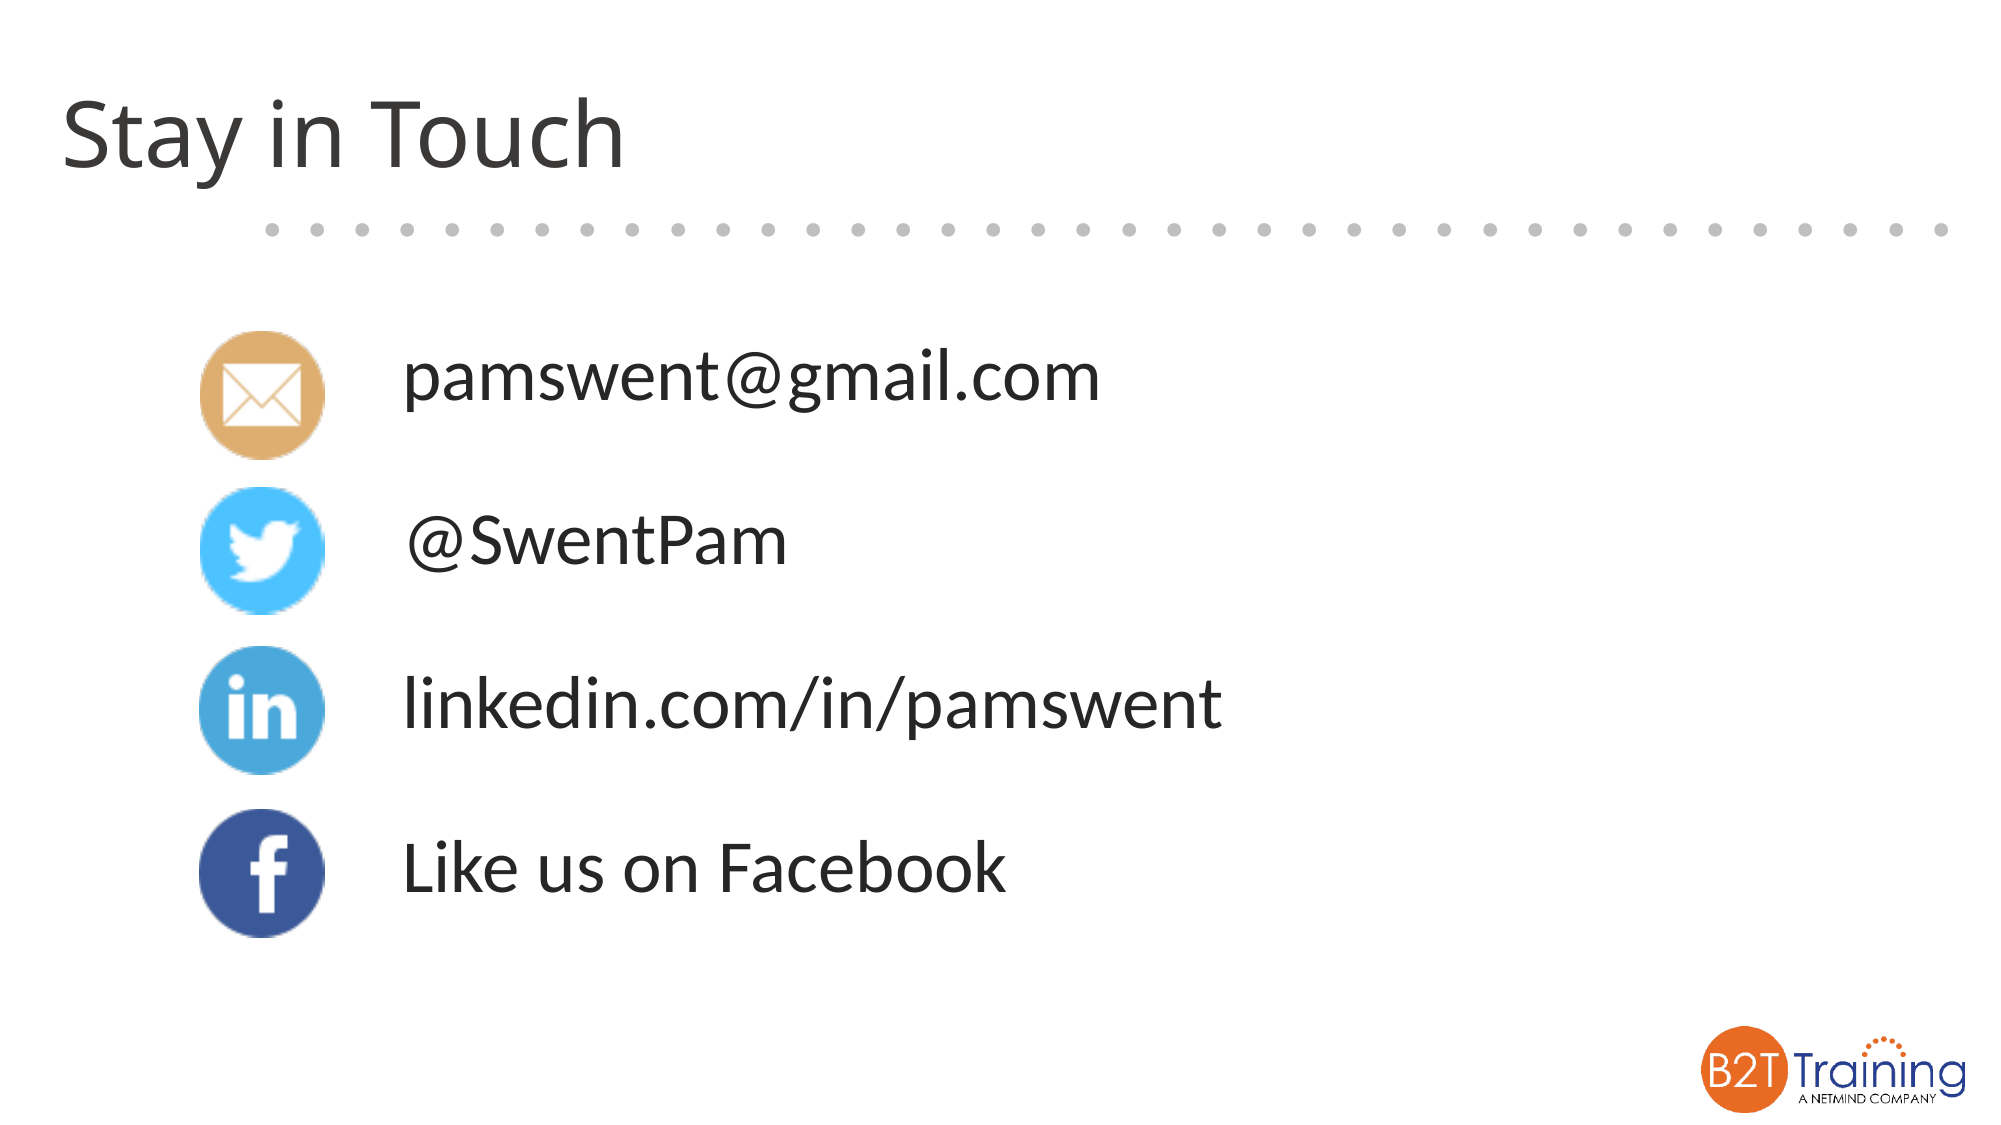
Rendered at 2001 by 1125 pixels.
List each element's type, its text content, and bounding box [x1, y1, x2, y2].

table_cell [133, 792, 382, 956]
title Stay in Touch [46, 29, 1964, 248]
picture [199, 331, 326, 460]
table_cell linkedin.com/in/pamswent [382, 628, 1900, 792]
table_header pamswent@gmail.com [382, 300, 1900, 464]
table_cell [133, 464, 382, 628]
table_cell @SwentPam [382, 464, 1900, 628]
picture [199, 646, 325, 775]
picture [1701, 1026, 1965, 1113]
table_header [133, 300, 382, 464]
picture [199, 809, 325, 938]
table_cell [133, 628, 382, 792]
table_cell Like us on Facebook [382, 792, 1900, 956]
picture [199, 487, 326, 615]
